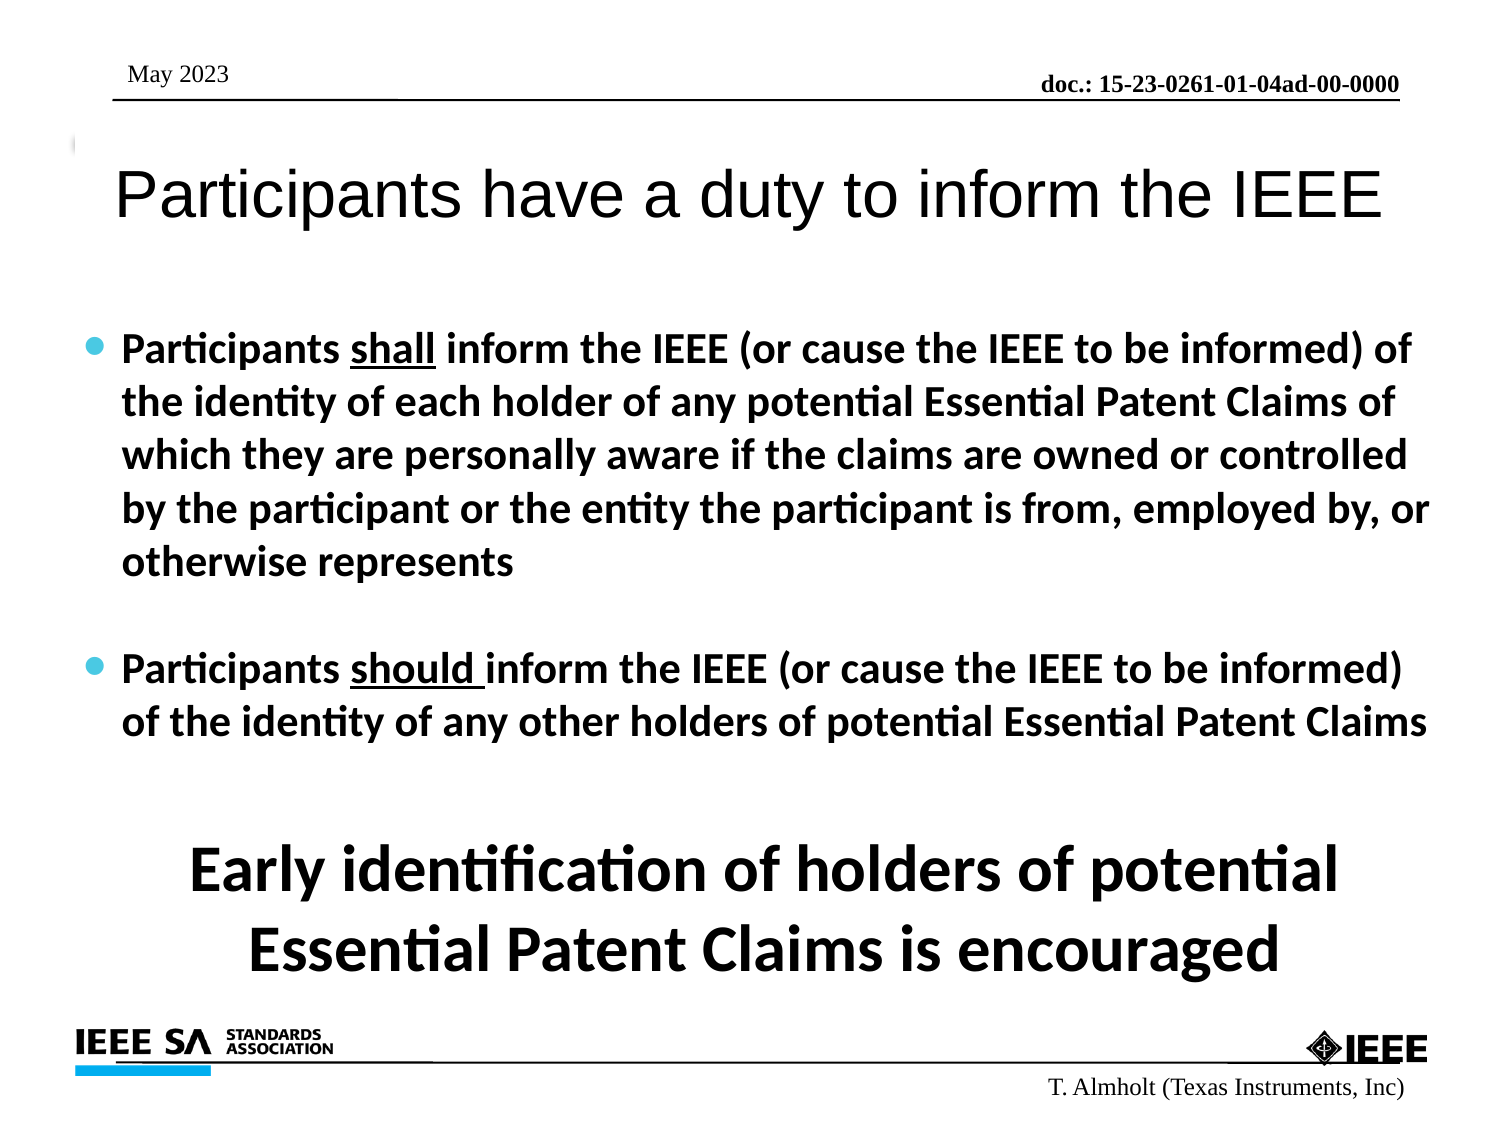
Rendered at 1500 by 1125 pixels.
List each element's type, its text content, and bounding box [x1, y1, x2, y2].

title Participants have a duty to inform the IEEE [75, 125, 1425, 256]
picture [1306, 1030, 1427, 1066]
text_box Participants shall inform the IEEE (or cause the IEEE to be informed) of the identity of each holder of any potential Essential Patent Claims of which they are personally aware if the claims are owned or controlled by the participant or the entity the participant is from, employed by, or otherwise represents Participants should inform the IEEE (or cause the IEEE to be informed) of the identity of any other holders of potential Essential Patent Claims Early identification of holders of potential Essential Patent Claims is encouraged [69, 311, 1462, 993]
picture [75, 1028, 333, 1076]
